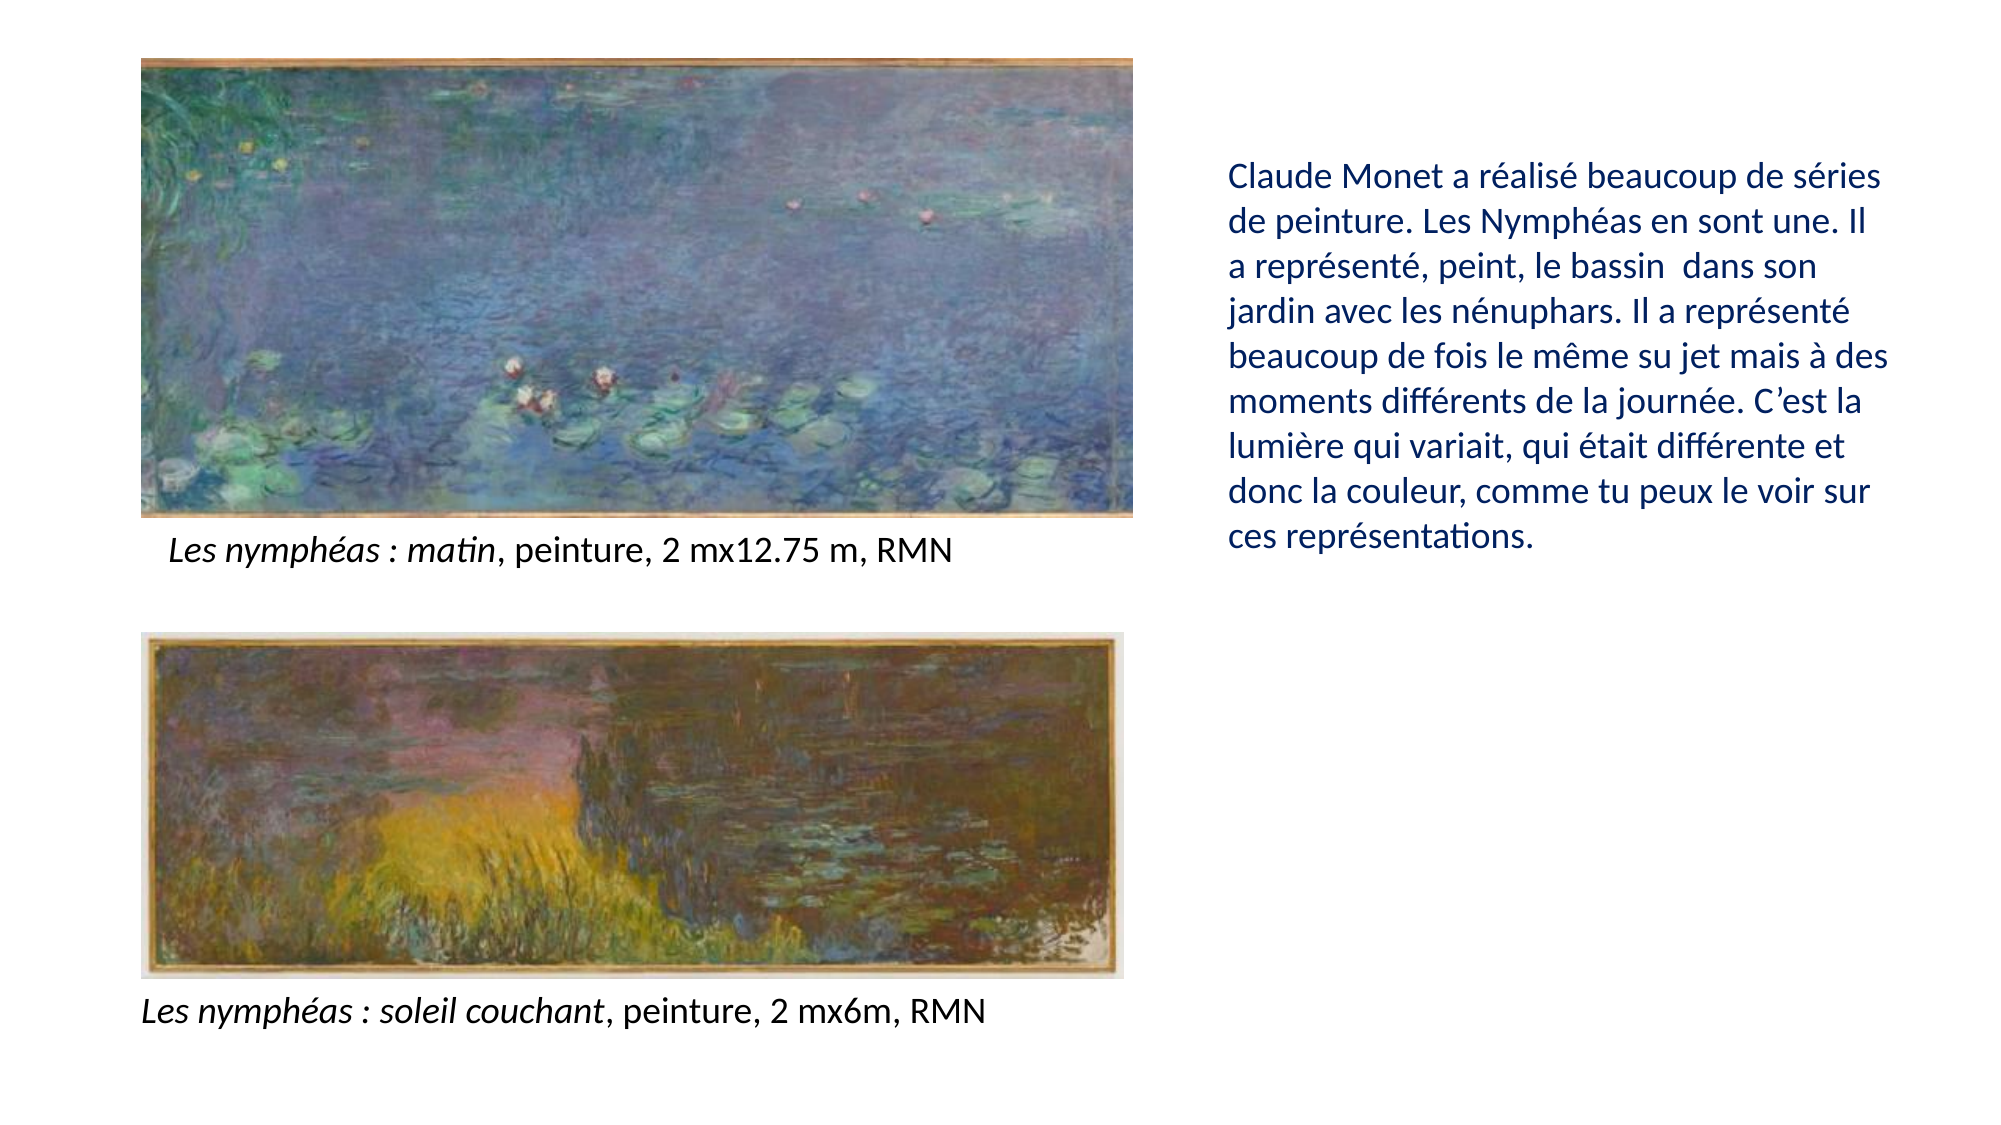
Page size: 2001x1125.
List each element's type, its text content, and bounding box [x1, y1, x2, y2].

picture [141, 632, 1124, 980]
picture [141, 58, 1133, 518]
text_box Claude Monet a réalisé beaucoup de séries de peinture. Les Nymphéas en sont une. Il a représenté, peint, le bassin dans son jardin avec les nénuphars. Il a représenté beaucoup de fois le même su jet mais à des moments différents de la journée. C’est la lumière qui variait, qui était différente et donc la couleur, comme tu peux le voir sur ces représentations. [1213, 143, 1908, 563]
text_box Les nymphéas : soleil couchant, peinture, 2 mx6m, RMN [117, 978, 1002, 1084]
text_box Les nymphéas : matin, peinture, 2 mx12.75 m, RMN [145, 518, 969, 623]
